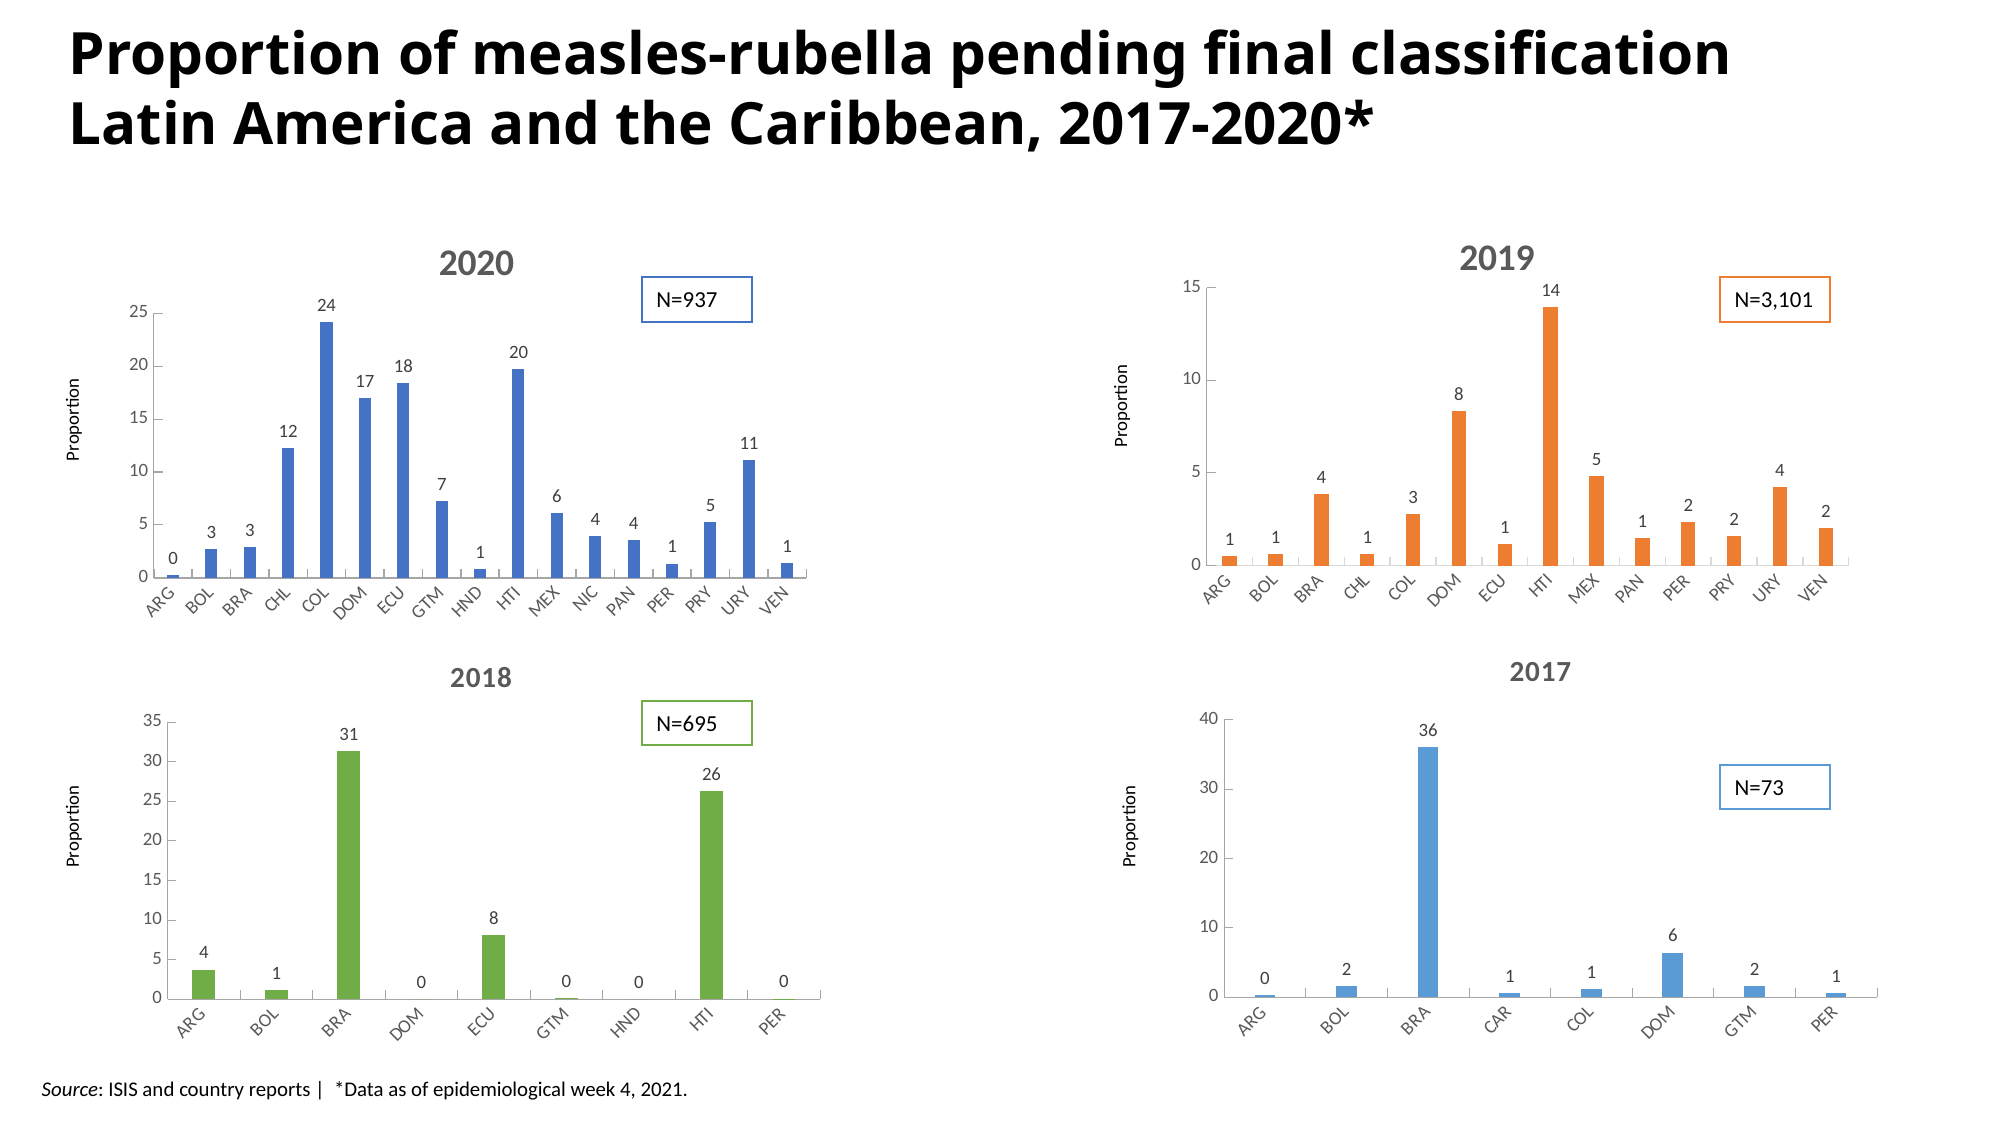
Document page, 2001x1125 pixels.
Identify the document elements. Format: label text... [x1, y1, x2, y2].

chart [114, 219, 821, 634]
chart [128, 640, 835, 1055]
text_box Proportion [52, 358, 90, 476]
text_box Proportion of measles-rubella pending final classification Latin America and the Caribbean, 2017-2020* [53, 9, 1747, 164]
chart [1128, 214, 1866, 632]
text_box Proportion [1100, 344, 1128, 463]
text_box Proportion [1109, 765, 1147, 883]
text_box Proportion [52, 765, 90, 883]
text_box Source: ISIS and country reports | *Data as of epidemiological week 4, 2021. [26, 1068, 1625, 1108]
chart [1185, 638, 1891, 1053]
